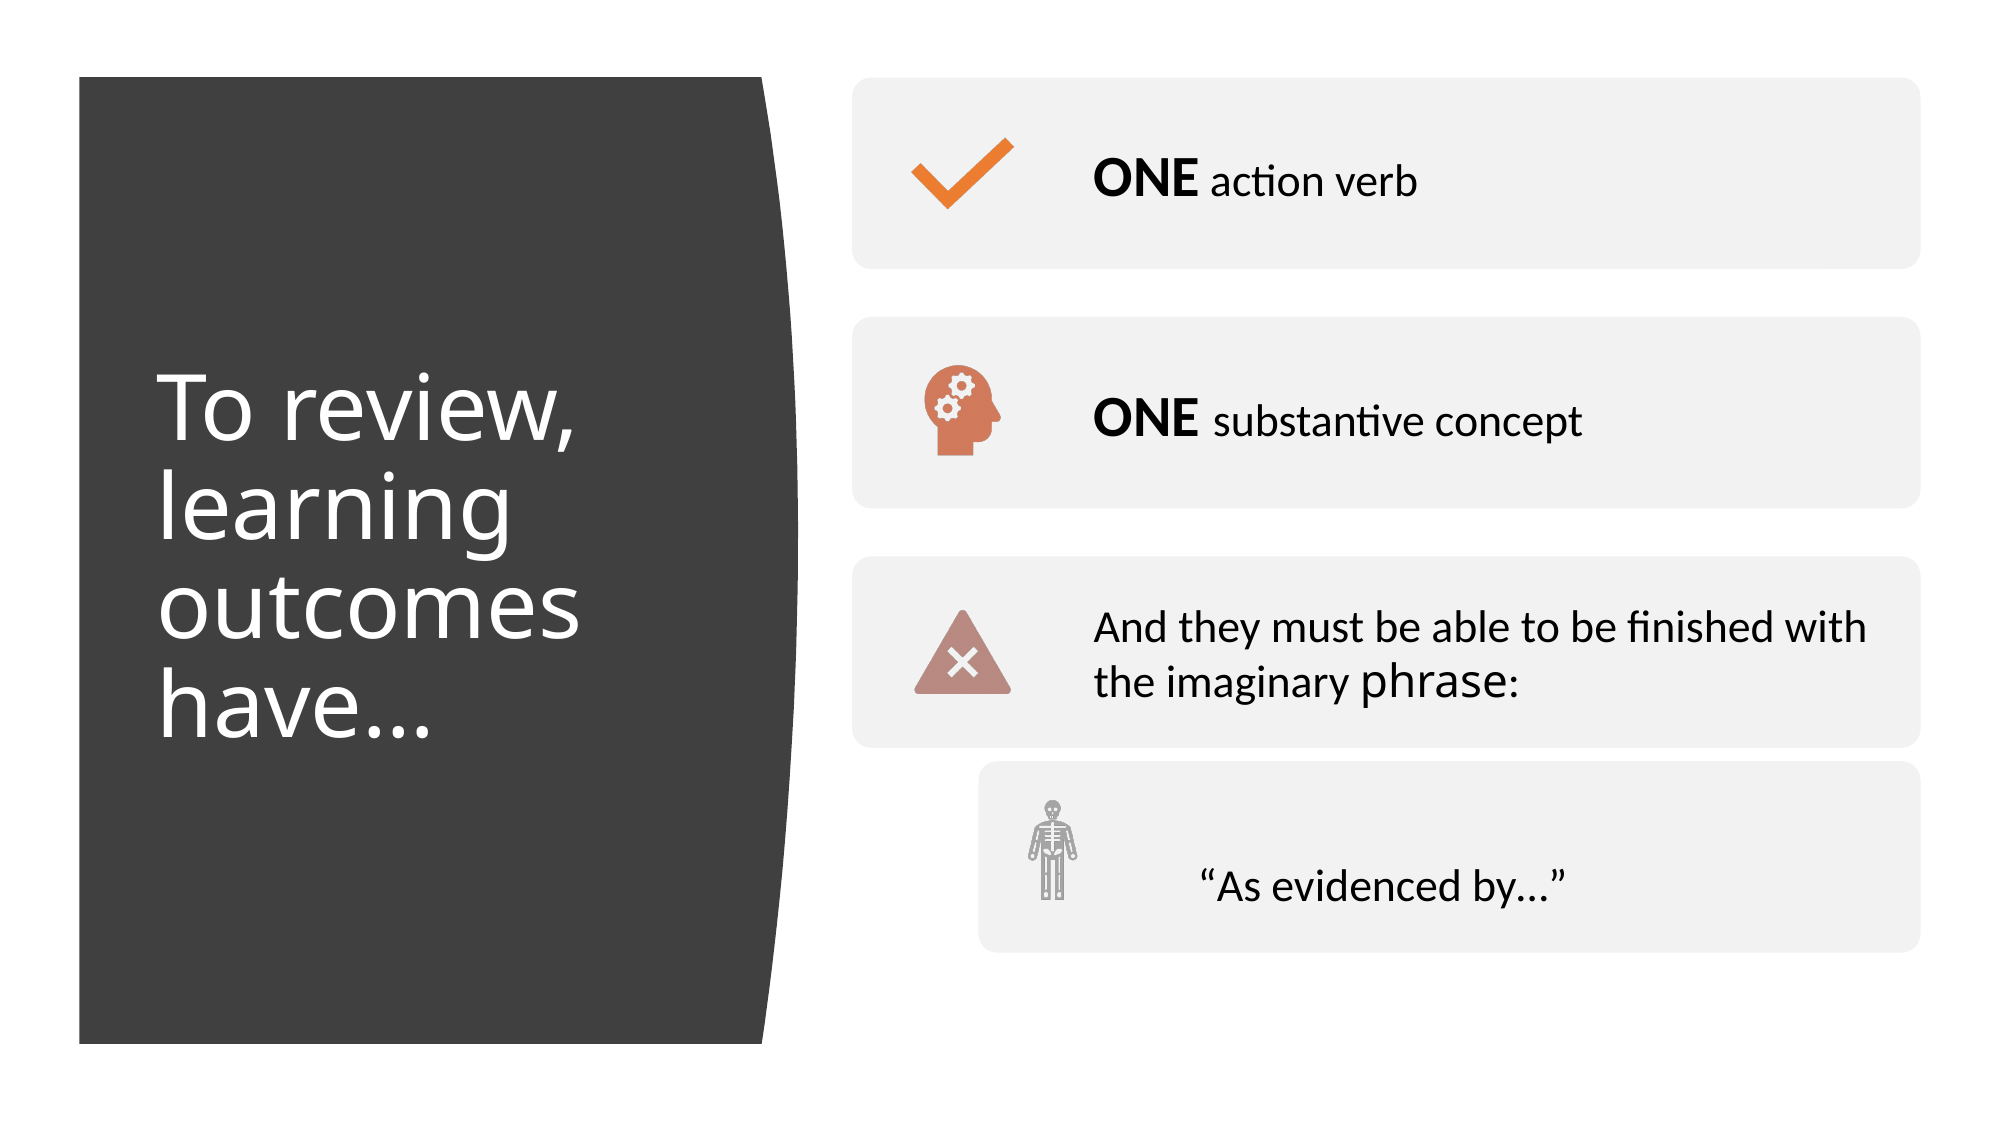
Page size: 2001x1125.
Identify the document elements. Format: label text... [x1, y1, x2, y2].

title To review, learning outcomes have… [141, 166, 702, 953]
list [852, 77, 1921, 1043]
text_box [78, 76, 800, 1045]
